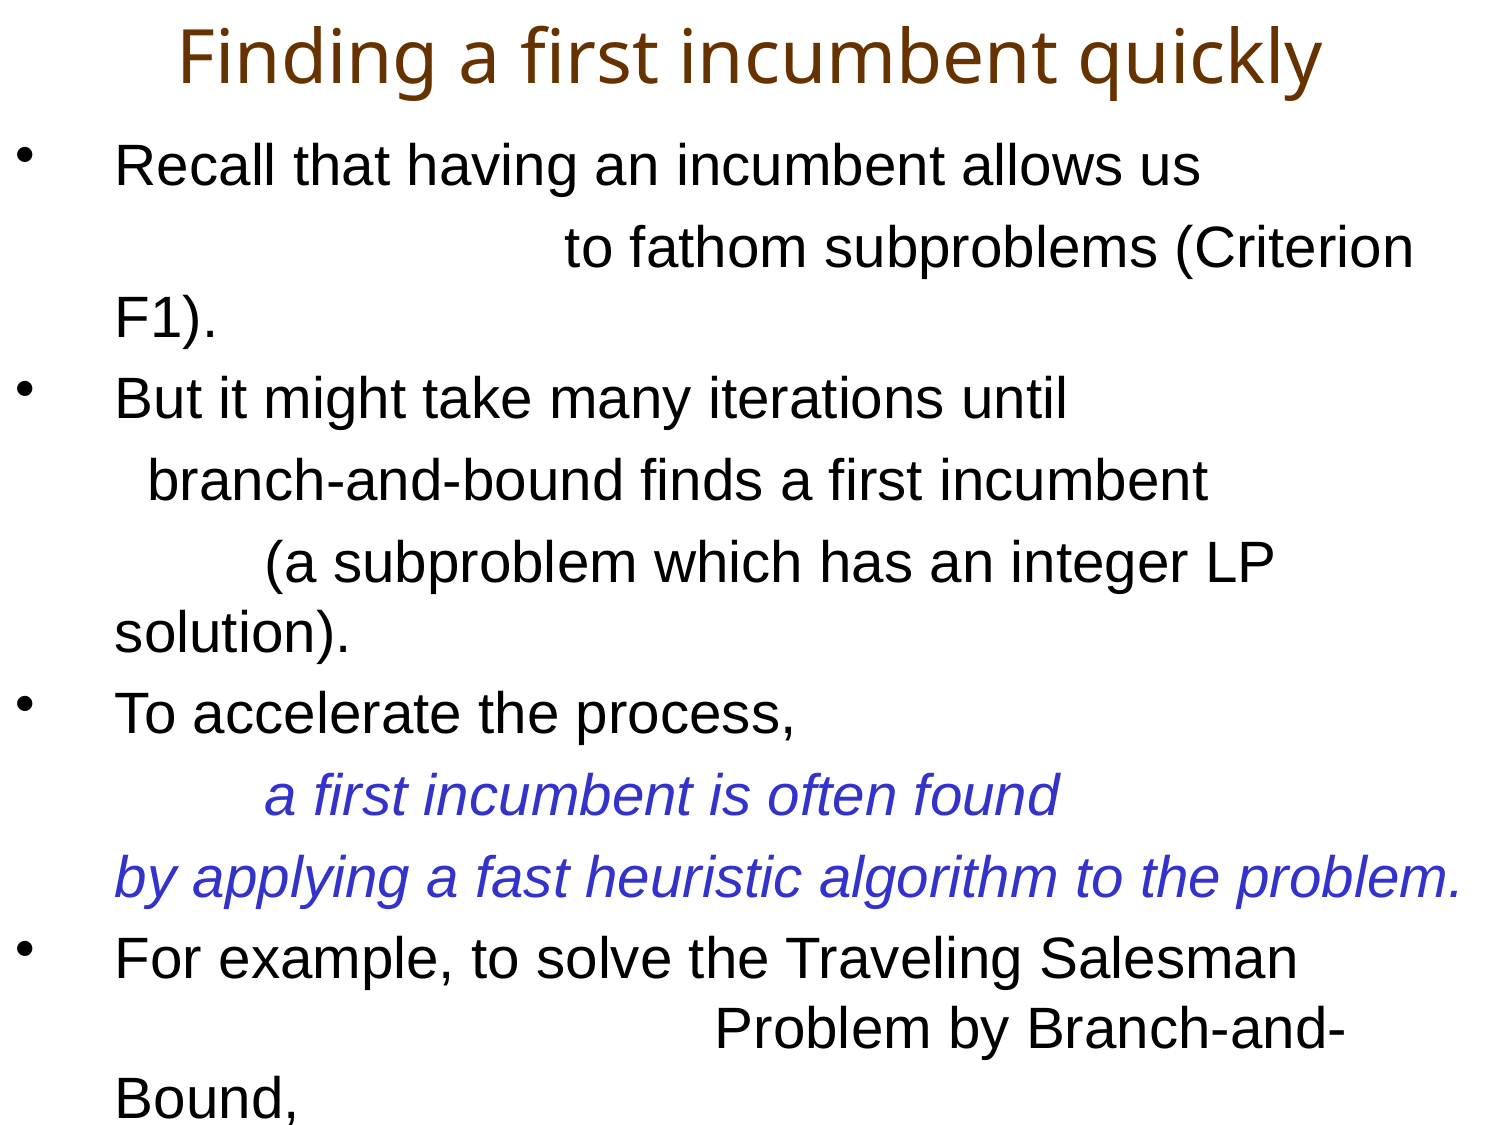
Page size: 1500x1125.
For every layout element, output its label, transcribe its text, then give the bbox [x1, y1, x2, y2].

list Recall that having an incumbent allows us to fathom subproblems (Criterion F1). But it might take many iterations until branch-and-bound finds a first incumbent (a subproblem which has an integer LP solution). To accelerate the process, a first incumbent is often found by applying a fast heuristic algorithm to the problem. For example, to solve the Traveling Salesman Problem by Branch-and-Bound, we can start by applying the Nearest Neighbor algorithm to find a first incumbent. [0, 119, 1500, 1125]
title Finding a first incumbent quickly [0, 0, 1500, 108]
